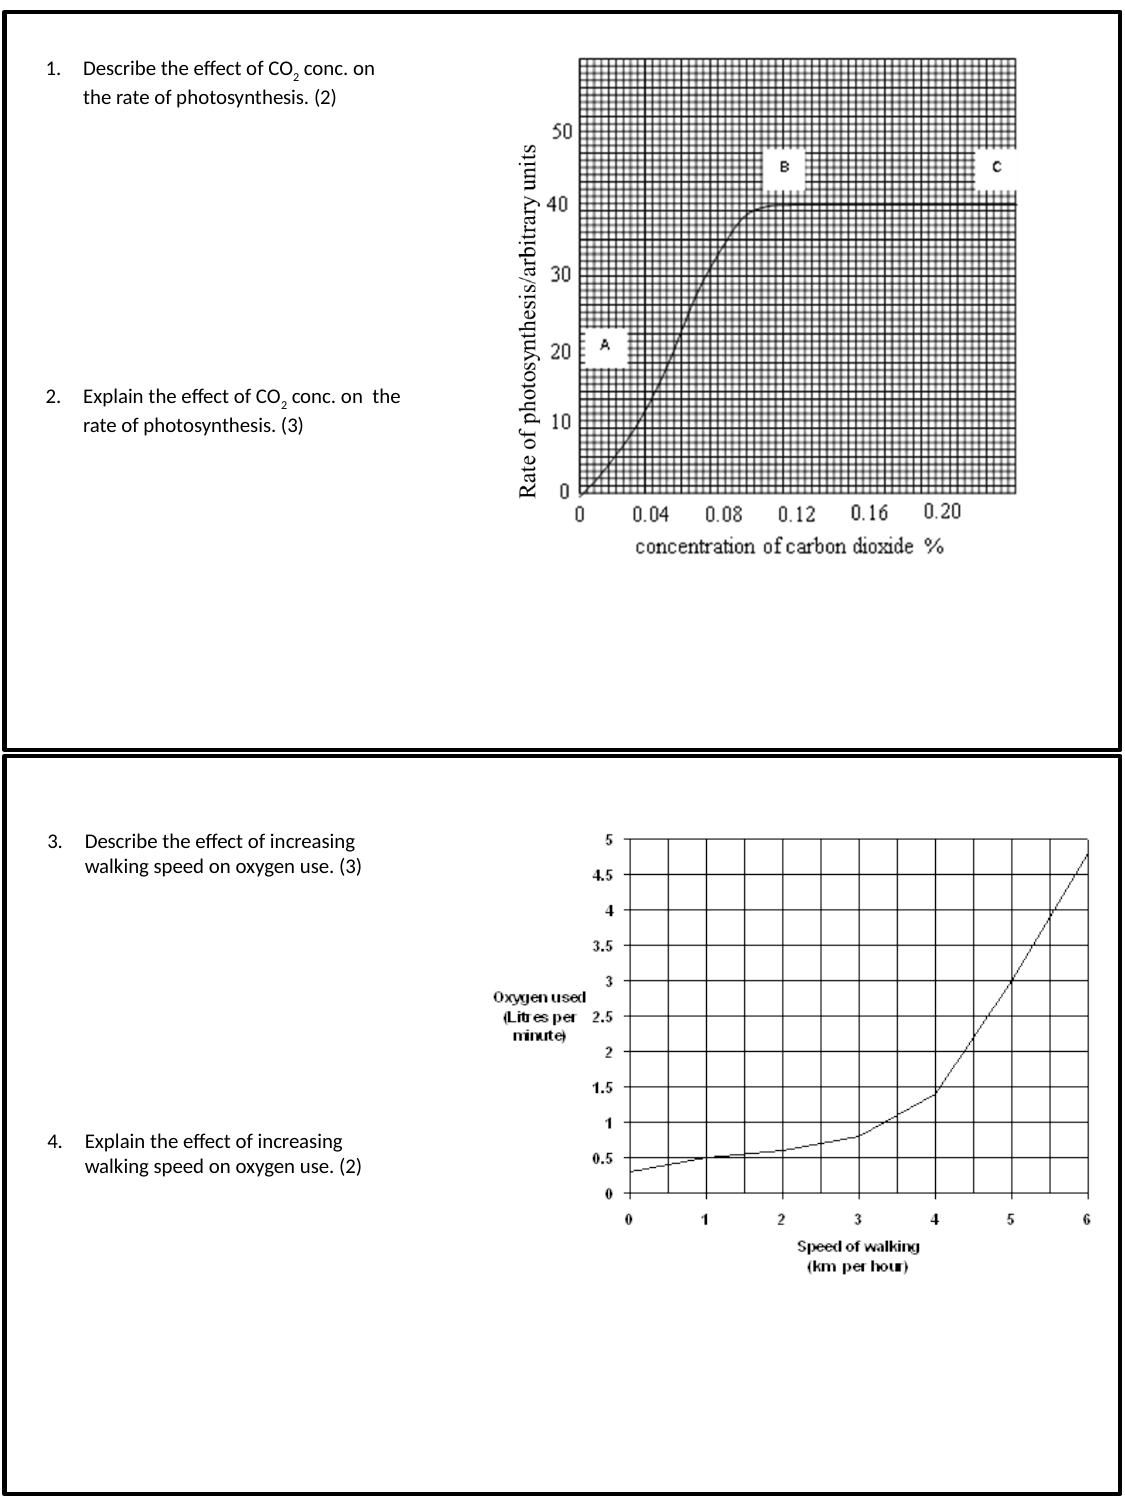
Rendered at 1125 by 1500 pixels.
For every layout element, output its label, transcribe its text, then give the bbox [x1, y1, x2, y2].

text_box Describe the effect of increasing walking speed on oxygen use. (3) Explain the effect of increasing walking speed on oxygen use. (2) [32, 820, 423, 1236]
picture [484, 806, 1116, 1286]
text_box [2, 754, 1122, 1496]
picture [503, 29, 1034, 585]
text_box [2, 10, 1122, 752]
